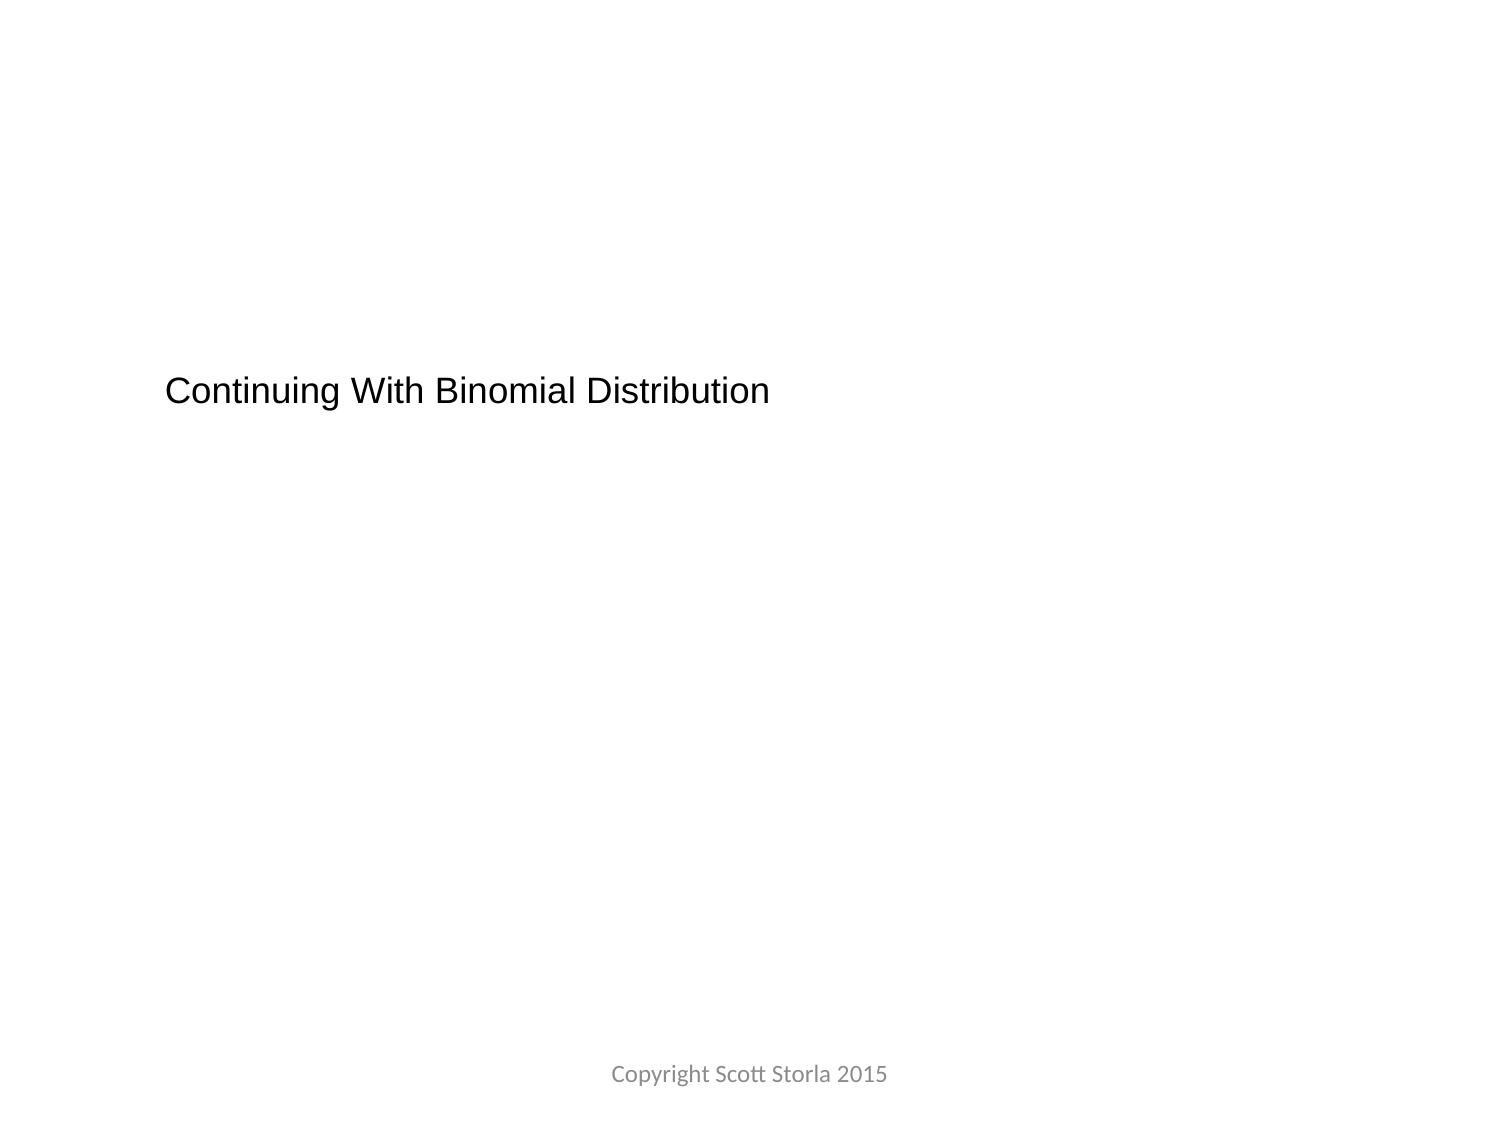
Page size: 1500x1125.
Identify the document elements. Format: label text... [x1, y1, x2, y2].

title Continuing With Binomial Distribution [150, 337, 1350, 463]
footer Copyright Scott Storla 2015 [512, 1042, 988, 1103]
